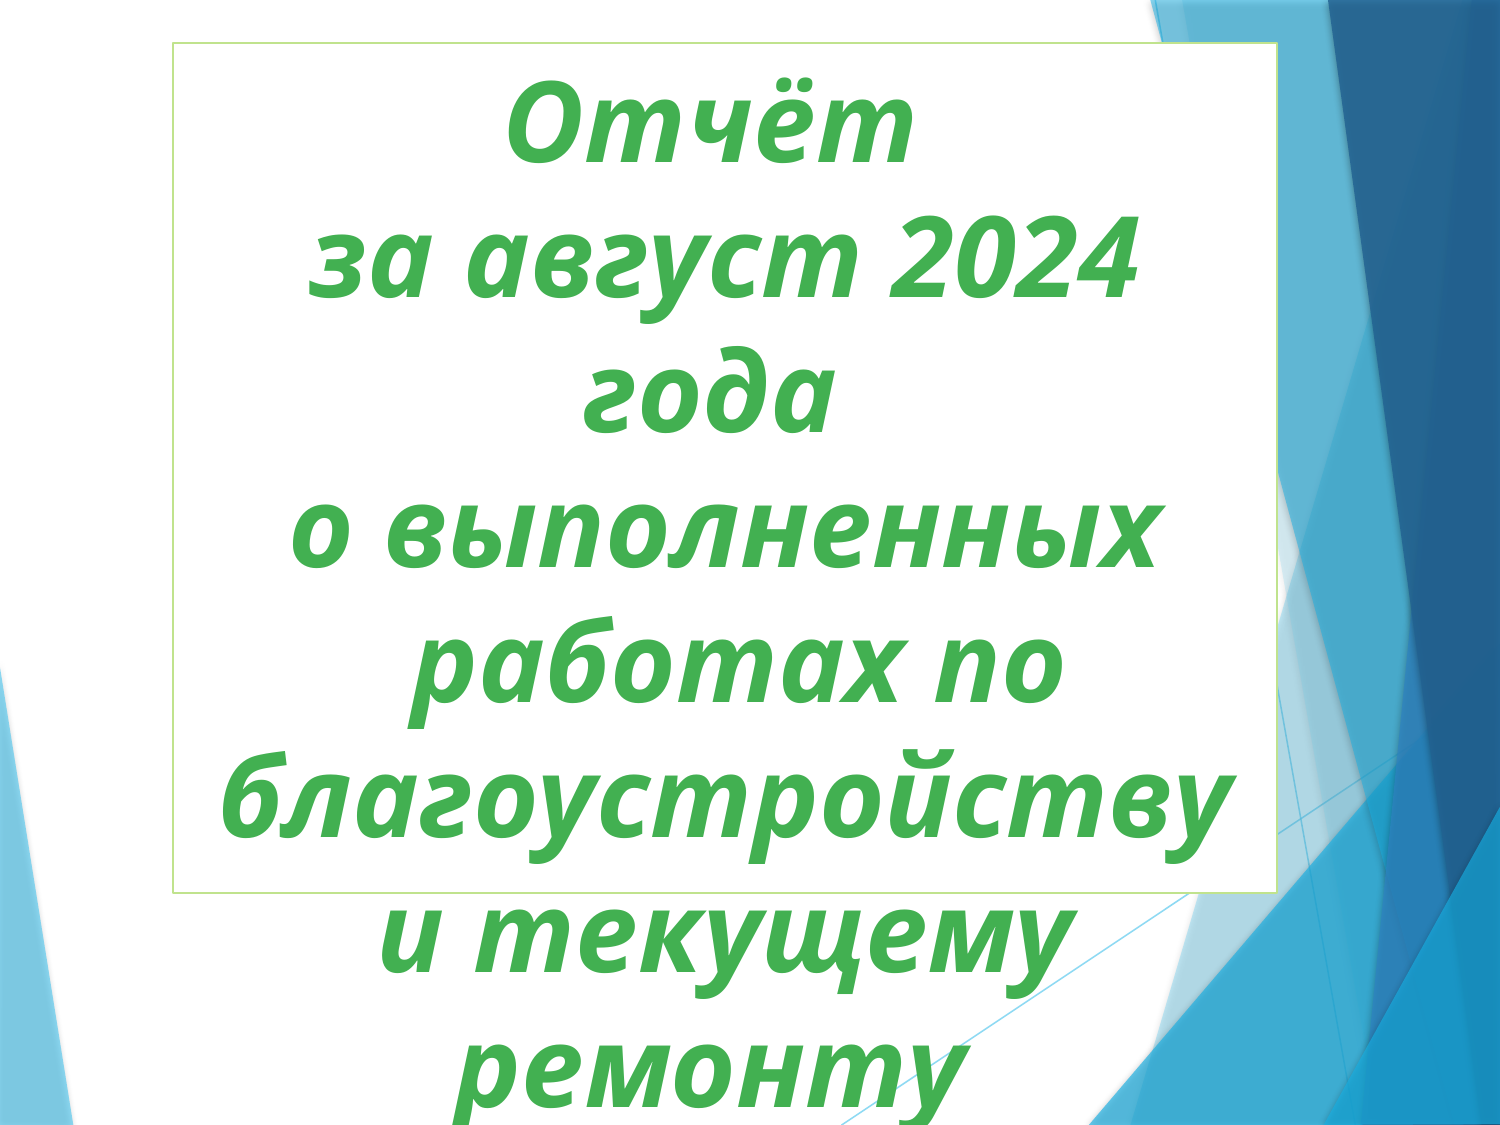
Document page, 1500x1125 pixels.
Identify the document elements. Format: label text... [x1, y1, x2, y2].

text_box [725, 537, 775, 588]
title Отчёт за август 2024 года о выполненных работах по благоустройству и текущему ремонту [172, 42, 1278, 894]
